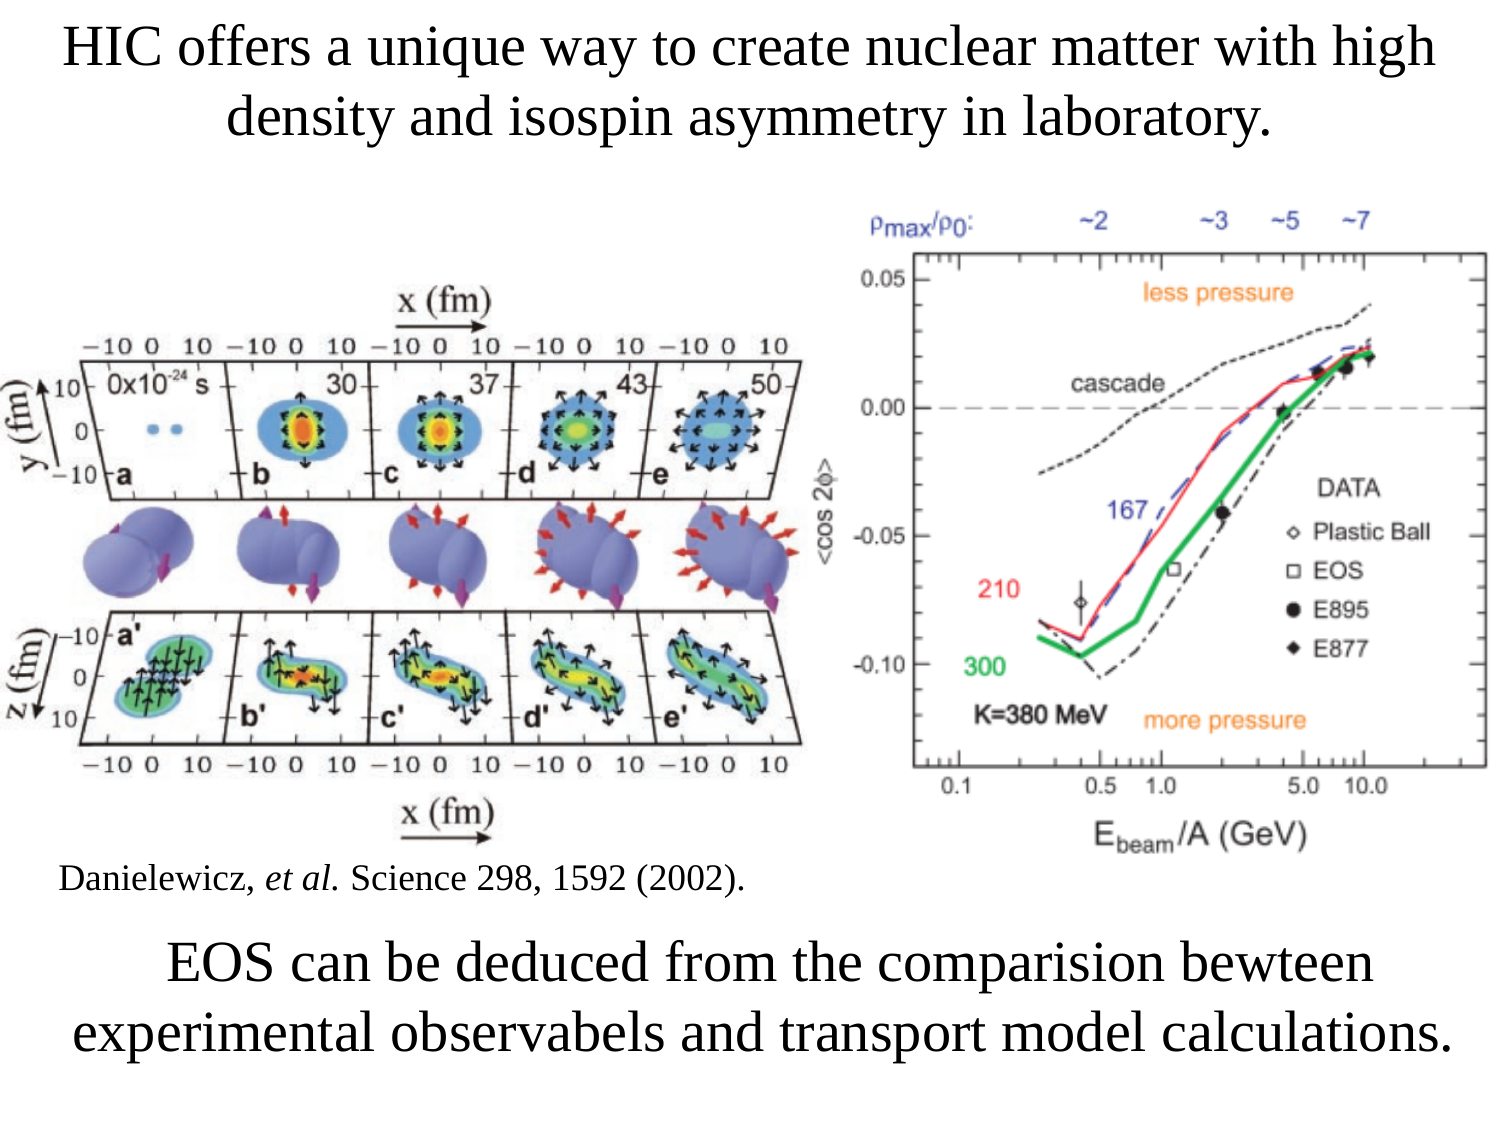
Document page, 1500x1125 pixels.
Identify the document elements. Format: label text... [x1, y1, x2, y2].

text_box EOS can be deduced from the comparision bewteen experimental observabels and transport model calculations. [20, 899, 1500, 1087]
slide_number [1074, 1042, 1426, 1103]
text_box HIC offers a unique way to create nuclear matter with high density and isospin asymmetry in laboratory. [0, 0, 1500, 172]
text_box Danielewicz, et al. Science 298, 1592 (2002). [43, 860, 771, 905]
picture [0, 193, 1500, 858]
